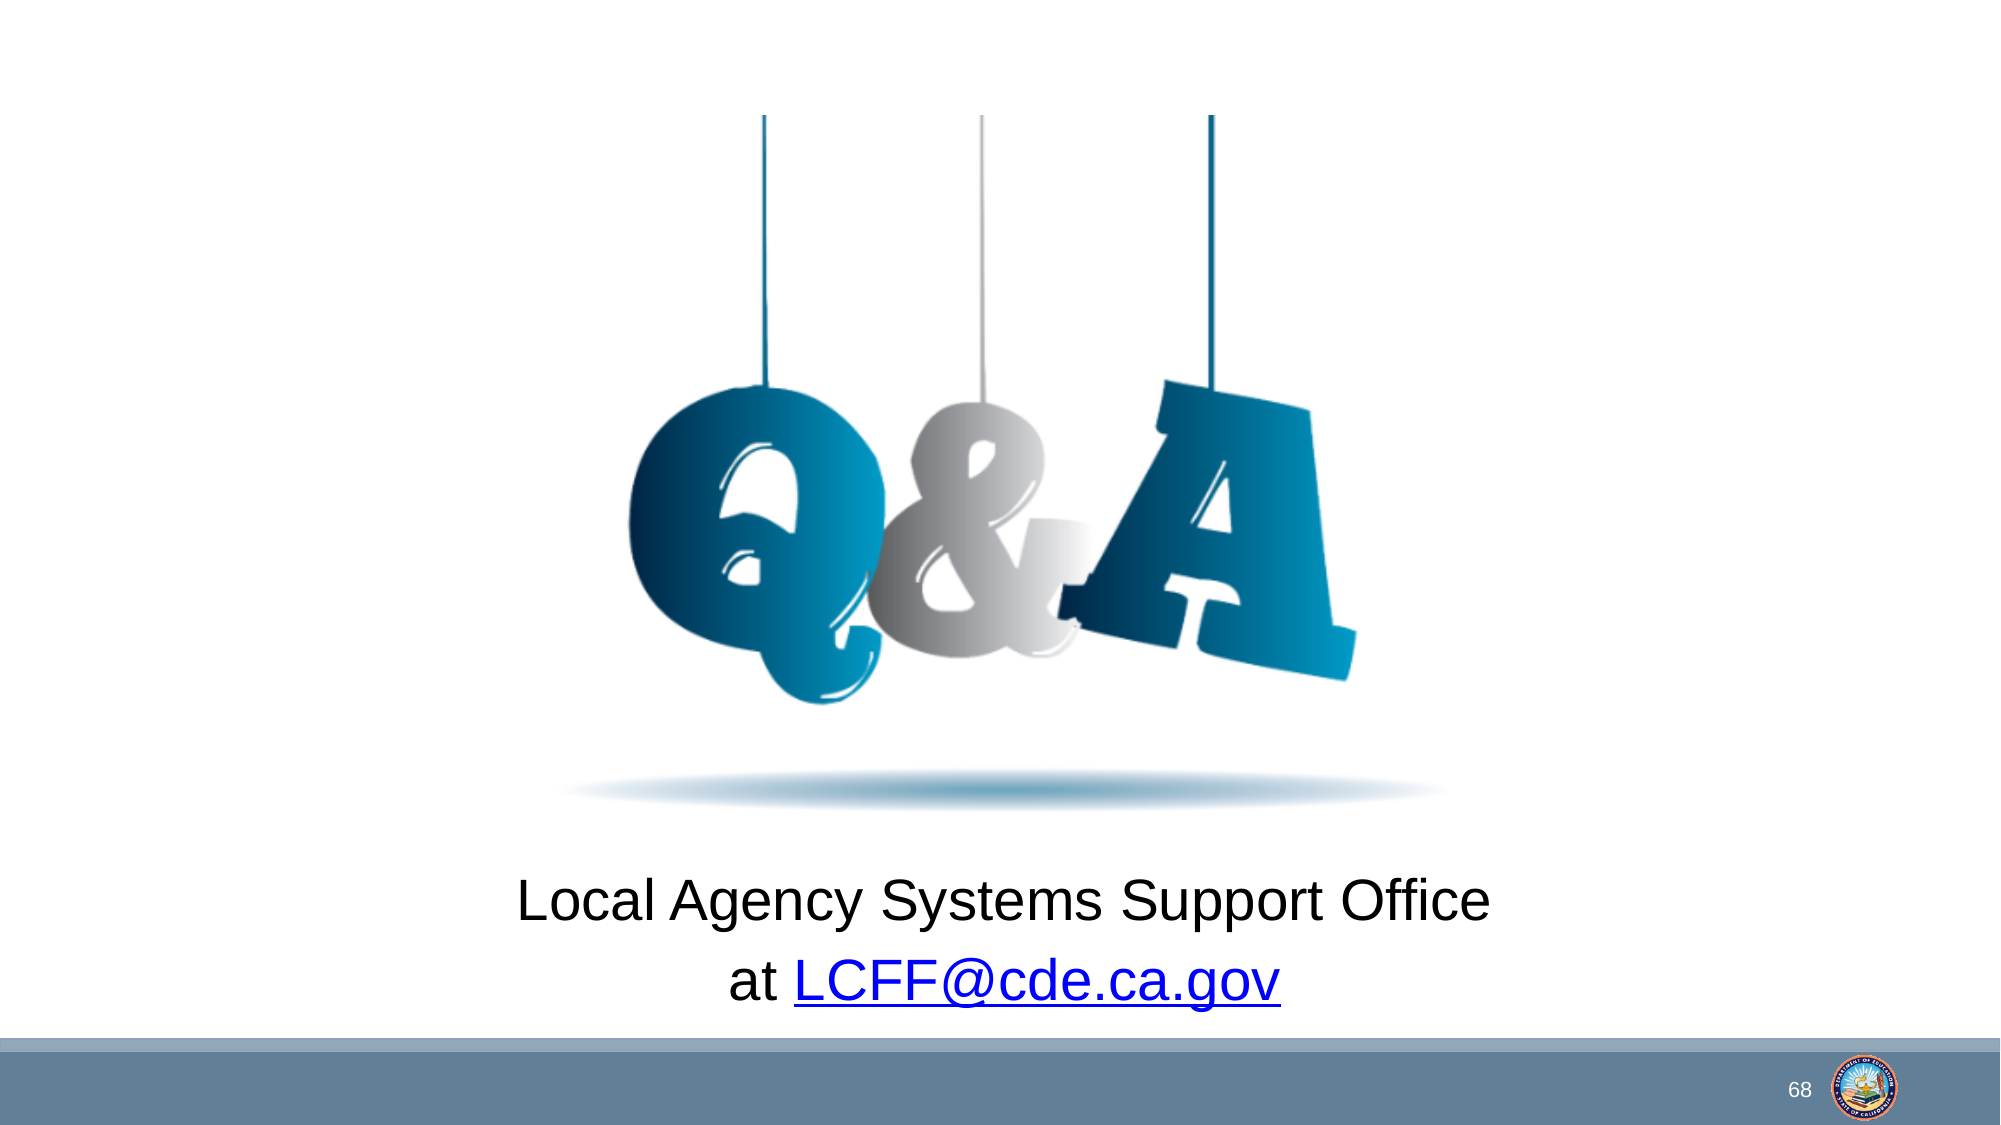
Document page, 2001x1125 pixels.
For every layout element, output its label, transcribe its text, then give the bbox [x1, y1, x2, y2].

picture [1190, 460, 1232, 533]
text_box Local Agency Systems Support Office at LCFF@cde.ca.gov [497, 899, 1513, 1021]
picture [1831, 1055, 1899, 1122]
slide_number 68 [1611, 1059, 1827, 1119]
picture [456, 115, 1554, 891]
